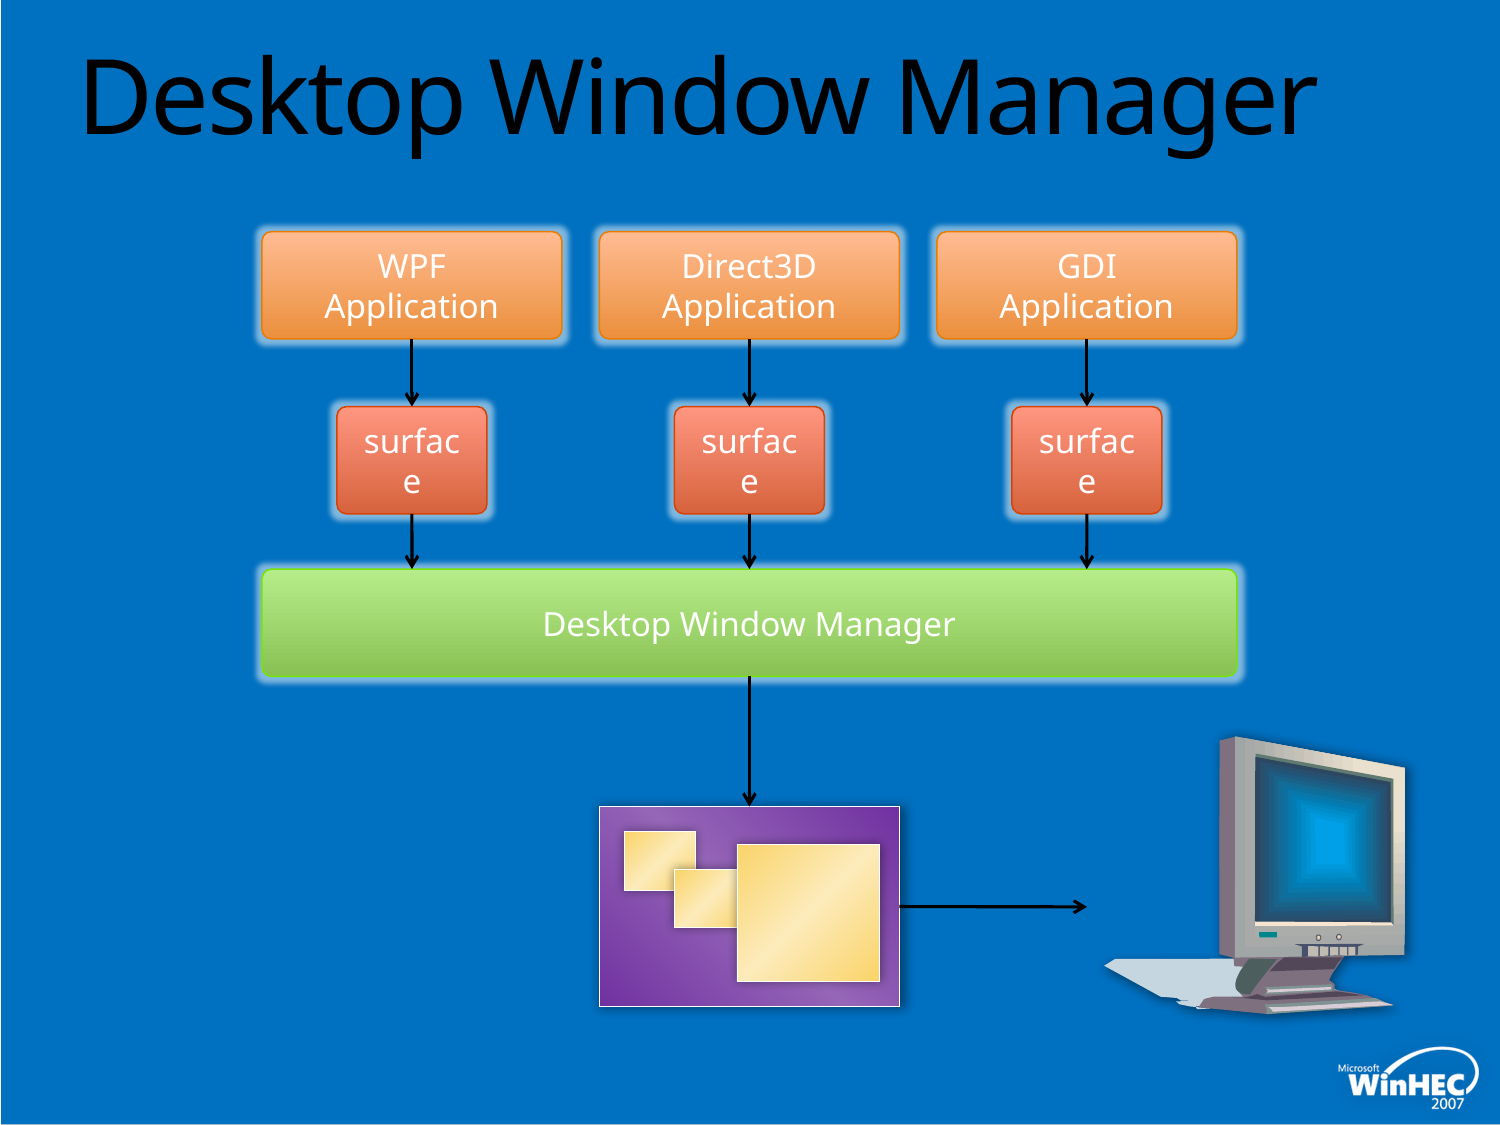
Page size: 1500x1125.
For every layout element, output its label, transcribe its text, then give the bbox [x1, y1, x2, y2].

text_box Desktop Window Manager [261, 568, 1238, 678]
text_box [624, 831, 696, 891]
text_box surface [673, 405, 826, 515]
text_box D3D9 [933, 229, 1241, 343]
title Desktop Window Manager [62, 37, 1438, 152]
picture [0, 0, 1500, 1125]
text_box surface [336, 405, 488, 515]
text_box surface [1011, 405, 1163, 515]
text_box [599, 806, 900, 1007]
text_box UI Frameworks [1089, 735, 1098, 1017]
text_box [736, 844, 880, 981]
text_box Direct3D Application [598, 230, 901, 340]
text_box D3D9 [258, 229, 566, 343]
text_box D3D9 [596, 229, 903, 343]
text_box GDI Application [936, 230, 1238, 340]
text_box WPF Application [261, 230, 563, 340]
text_box [674, 869, 729, 928]
